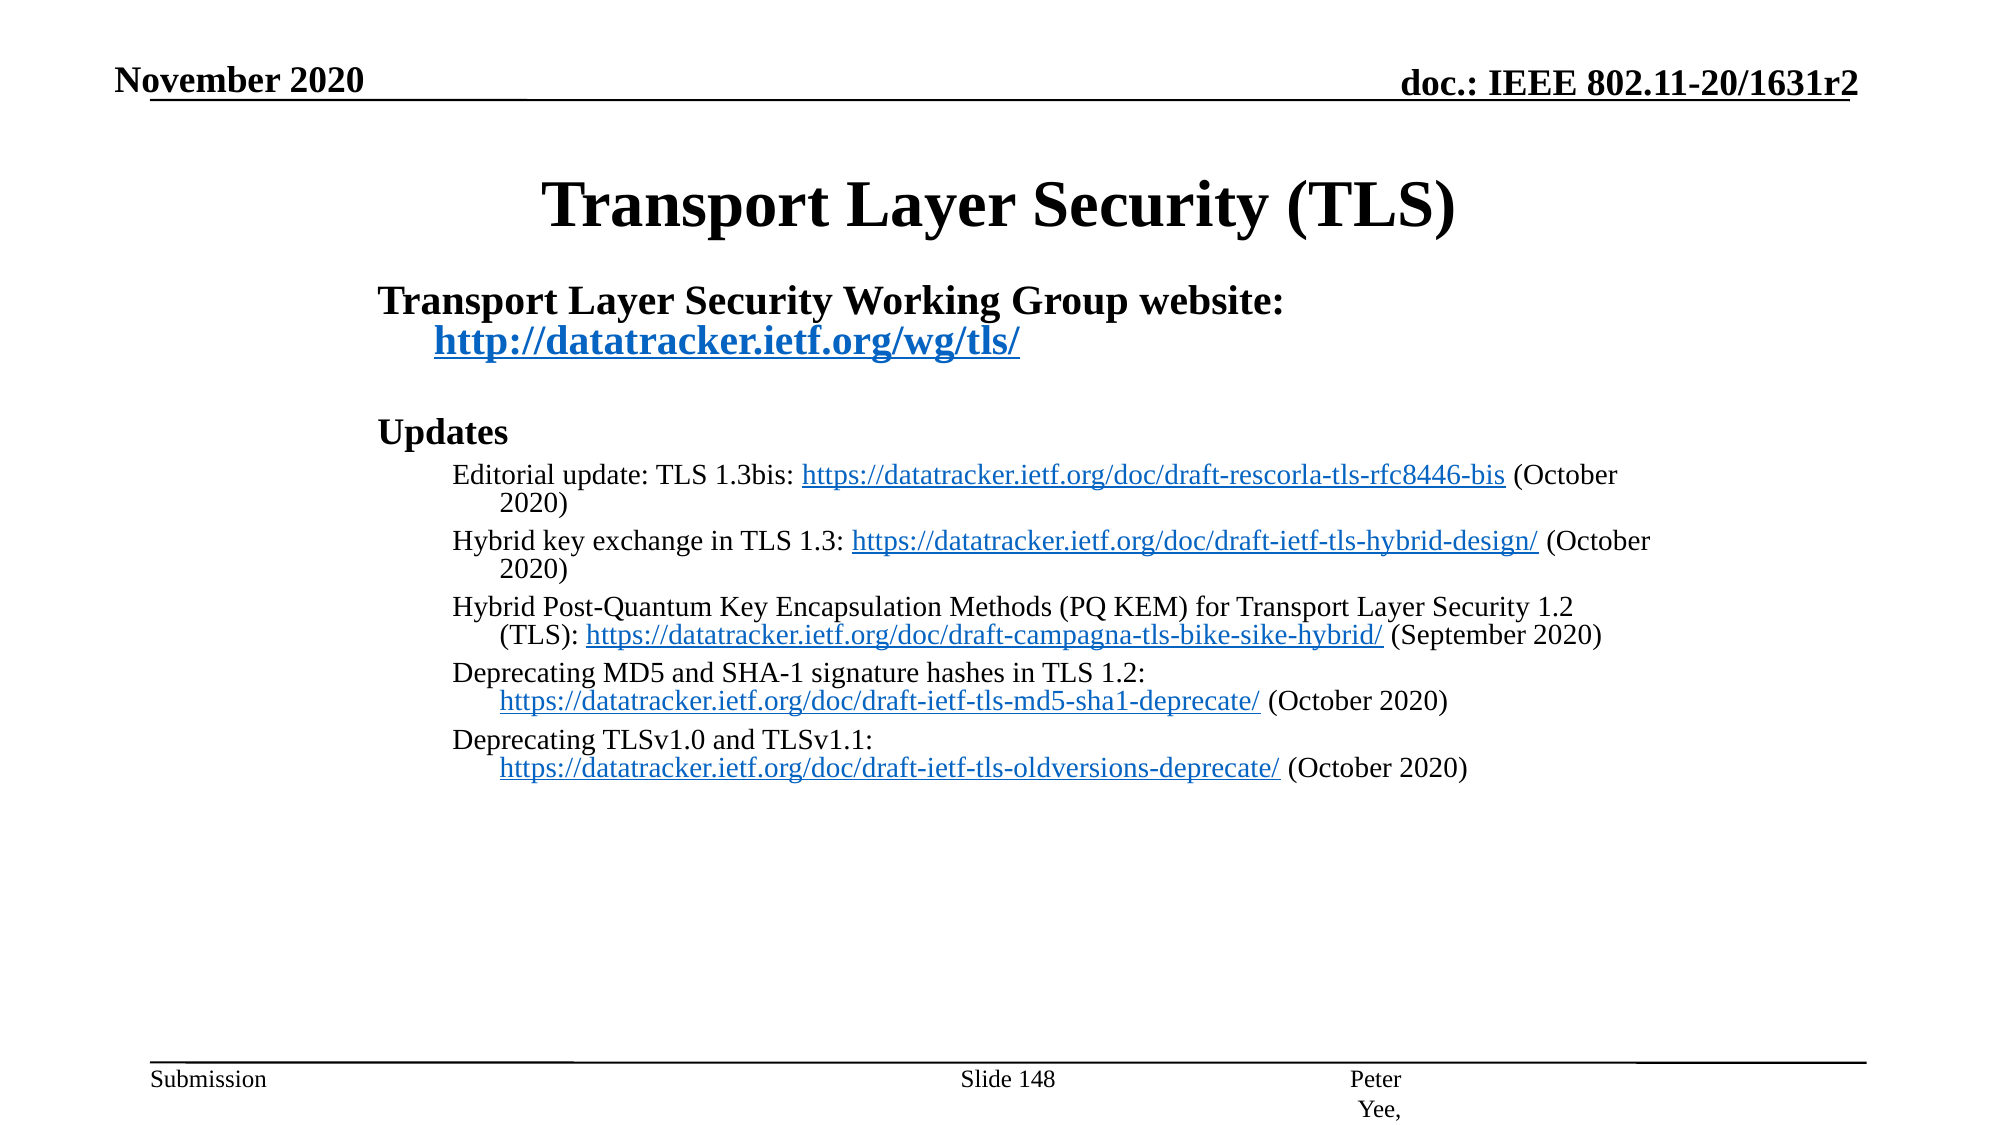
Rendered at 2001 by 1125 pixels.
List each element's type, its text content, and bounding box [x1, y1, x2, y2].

list Transport Layer Security Working Group website: http://datatracker.ietf.org/wg/tls/ Updates Editorial update: TLS 1.3bis: https://datatracker.ietf.org/doc/draft-rescorla-tls-rfc8446-bis (October 2020) Hybrid key exchange in TLS 1.3: https://datatracker.ietf.org/doc/draft-ietf-tls-hybrid-design/ (October 2020) Hybrid Post-Quantum Key Encapsulation Methods (PQ KEM) for Transport Layer Security 1.2 (TLS): https://datatracker.ietf.org/doc/draft-campagna-tls-bike-sike-hybrid/ (September 2020) Deprecating MD5 and SHA-1 signature hashes in TLS 1.2: https://datatracker.ietf.org/doc/draft-ietf-tls-md5-sha1-deprecate/ (October 2020) Deprecating TLSv1.0 and TLSv1.1: https://datatracker.ietf.org/doc/draft-ietf-tls-oldversions-deprecate/ (October 2020) [362, 274, 1676, 1026]
footer Peter Yee, AKAYLA [1324, 1061, 1402, 1125]
title Transport Layer Security (TLS) [149, 112, 1850, 288]
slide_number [114, 0, 426, 101]
slide_number Slide 148 [950, 1061, 1067, 1123]
